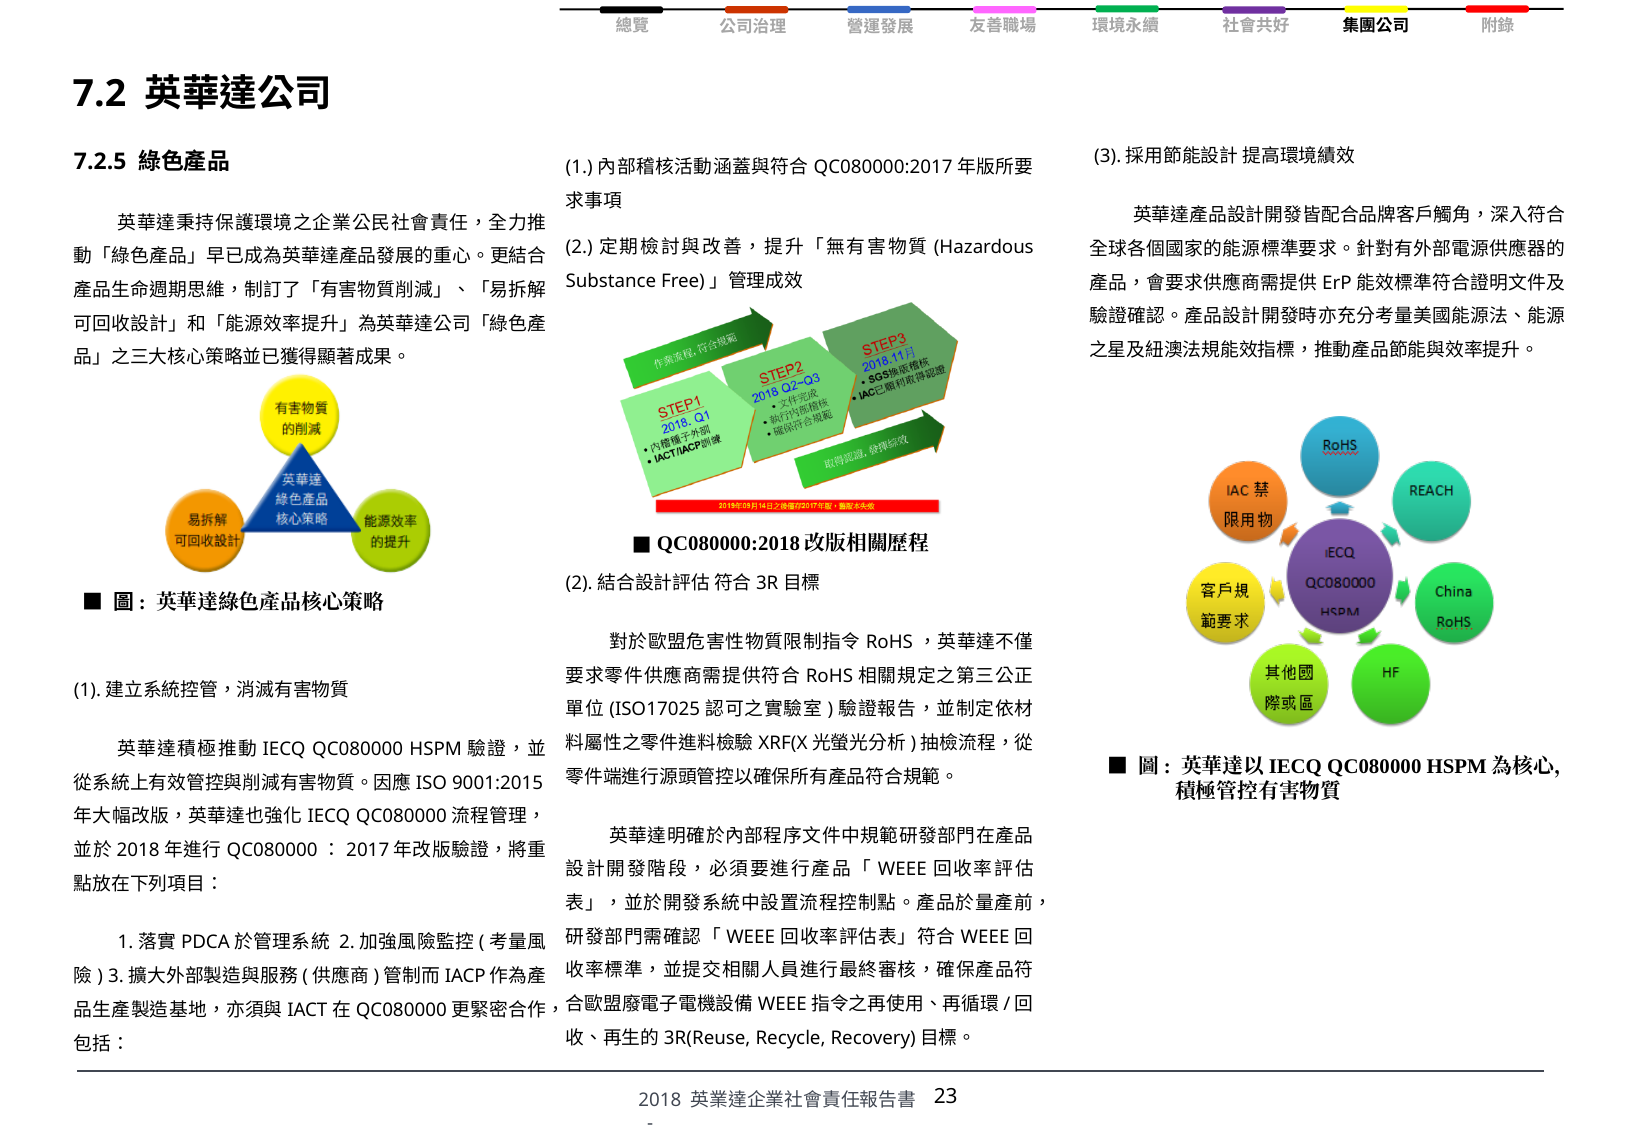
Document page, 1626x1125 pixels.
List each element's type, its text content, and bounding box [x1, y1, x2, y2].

list (3).採用節能設計 提高環境績效 英華達產品設計開發皆配合品牌客戶觸角，深入符合全球各個國家的能源標準要求。針對有外部電源供應器的產品，會要求供應商需提供ErP能效標準符合證明文件及驗證確認。產品設計開發時亦充分考量美國能源法、能源之星及紐澳法規能效指標，推動產品節能與效率提升。 [1074, 125, 1581, 1125]
text_box ■ 圖: 英華達以IECQ QC080000 HSPM為核心， 積極管控有害物質 [1087, 744, 1625, 810]
list (1.)內部稽核活動涵蓋與符合QC080000:2017年版所要求事項 (2.)定期檢討與改善，提升「無有害物質(Hazardous Substance Free)」管理成效 (2).結合設計評估 符合3R目標 對於歐盟危害性物質限制指令RoHS，英華達不僅要求零件供應商需提供符合RoHS相關規定之第三公正單位(ISO17025認可之實驗室)驗證報告，並制定依材料屬性之零件進料檢驗XRF(X光螢光分析)抽檢流程，從零件端進行源頭管控以確保所有產品符合規範。 英華達明確於內部程序文件中規範研發部門在產品設計開發階段，必須要進行產品「WEEE回收率評估表」，並於開發系統中設置流程控制點。產品於量產前，研發部門需確認「WEEE回收率評估表」符合WEEE回收率標準，並提交相關人員進行最終審核，確保產品符合歐盟廢電子電機設備WEEE指令之再使用、再循環/回收、再生的3R(Reuse, Recycle, Recovery)目標。 [550, 135, 1049, 1125]
picture [140, 367, 451, 588]
picture [1109, 415, 1571, 729]
text_box 7.2.5 綠色產品 英華達秉持保護環境之企業公民社會責任，全力推動「綠色產品」早已成為英華達產品發展的重心。更結合產品生命週期思維，制訂了「有害物質削減」、「易拆解可回收設計」和「能源效率提升」為英華達公司「綠色產品」之三大核心策略並已獲得顯著成果。 (1).建立系統控管，消滅有害物質 英華達積極推動IECQ QC080000 HSPM驗證，並從系統上有效管控與削減有害物質。因應ISO 9001:2015年大幅改版，英華達也強化IECQ QC080000流程管理，並於2018年進行QC080000：2017年改版驗證，將重點放在下列項目： 1.落實PDCA於管理系統 2.加強風險監控(考量風險) 3.擴大外部製造與服務(供應商)管制而IACP作為產品生產製造基地，亦須與IACT在QC080000更緊密合作，包括： [58, 125, 562, 1125]
picture [615, 300, 966, 516]
title 7.2 英華達公司 [57, 45, 470, 138]
text_box ■ QC080000:2018改版相關歷程 [611, 522, 999, 562]
